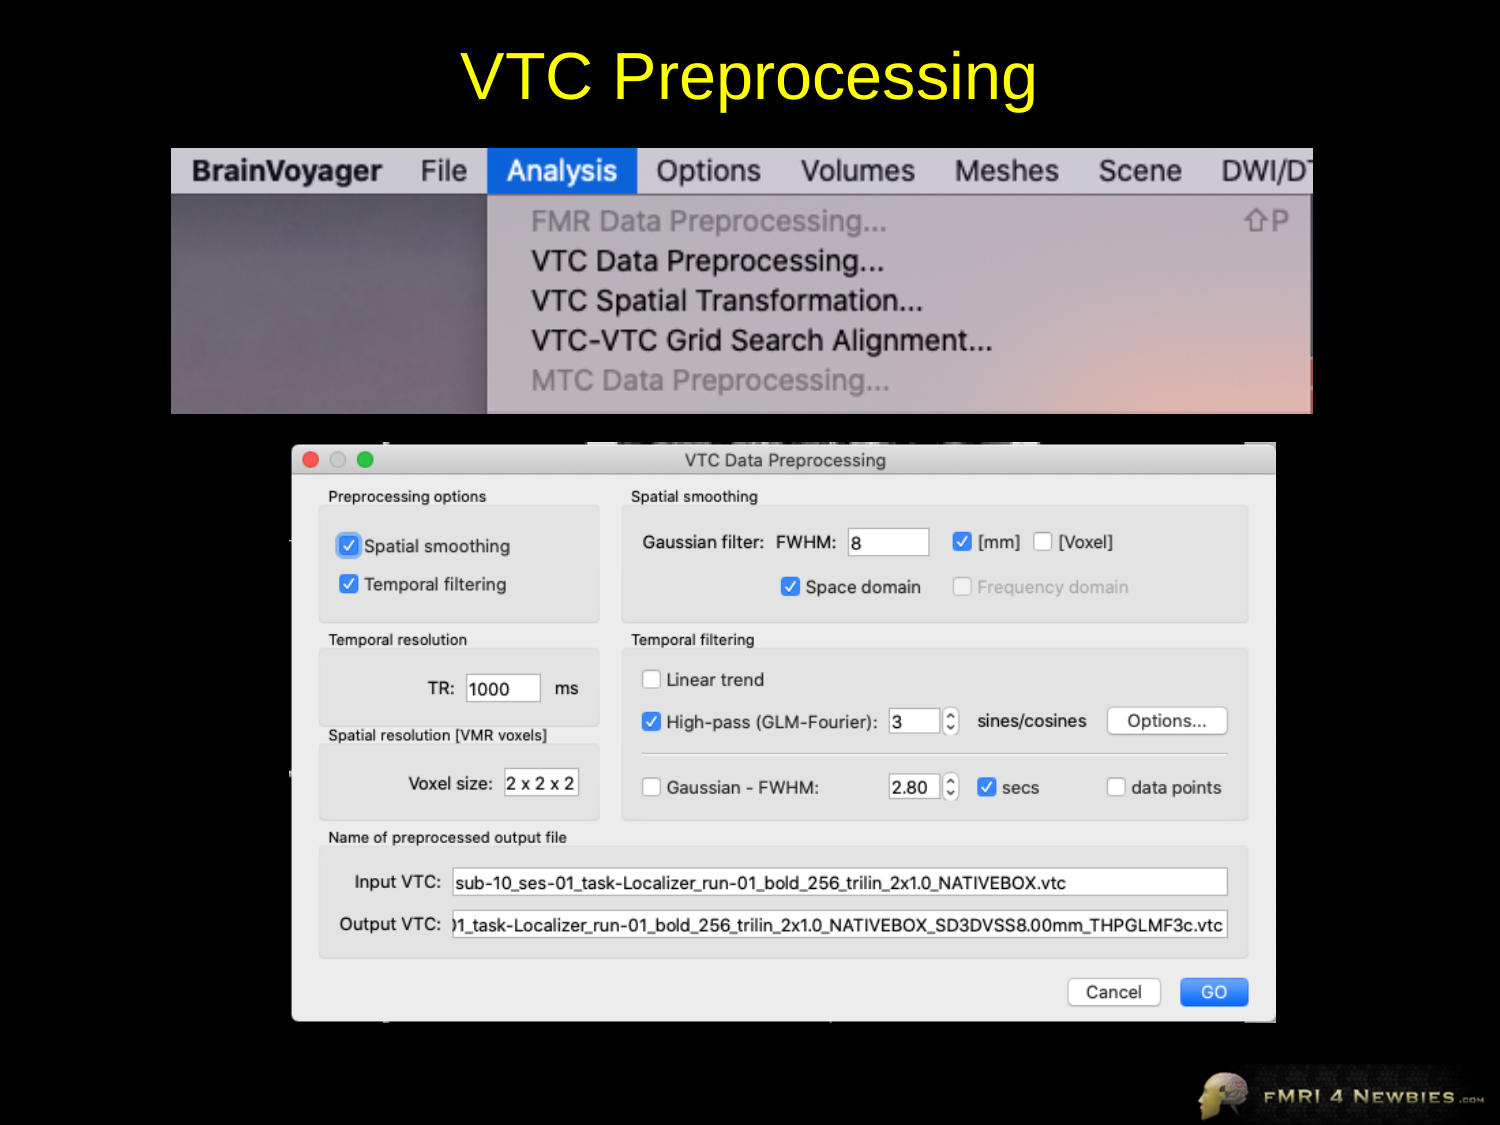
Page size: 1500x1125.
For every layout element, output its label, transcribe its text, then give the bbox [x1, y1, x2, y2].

picture [170, 148, 1314, 414]
picture [288, 442, 1276, 1024]
title VTC Preprocessing [112, 24, 1388, 121]
picture [1180, 1064, 1500, 1125]
